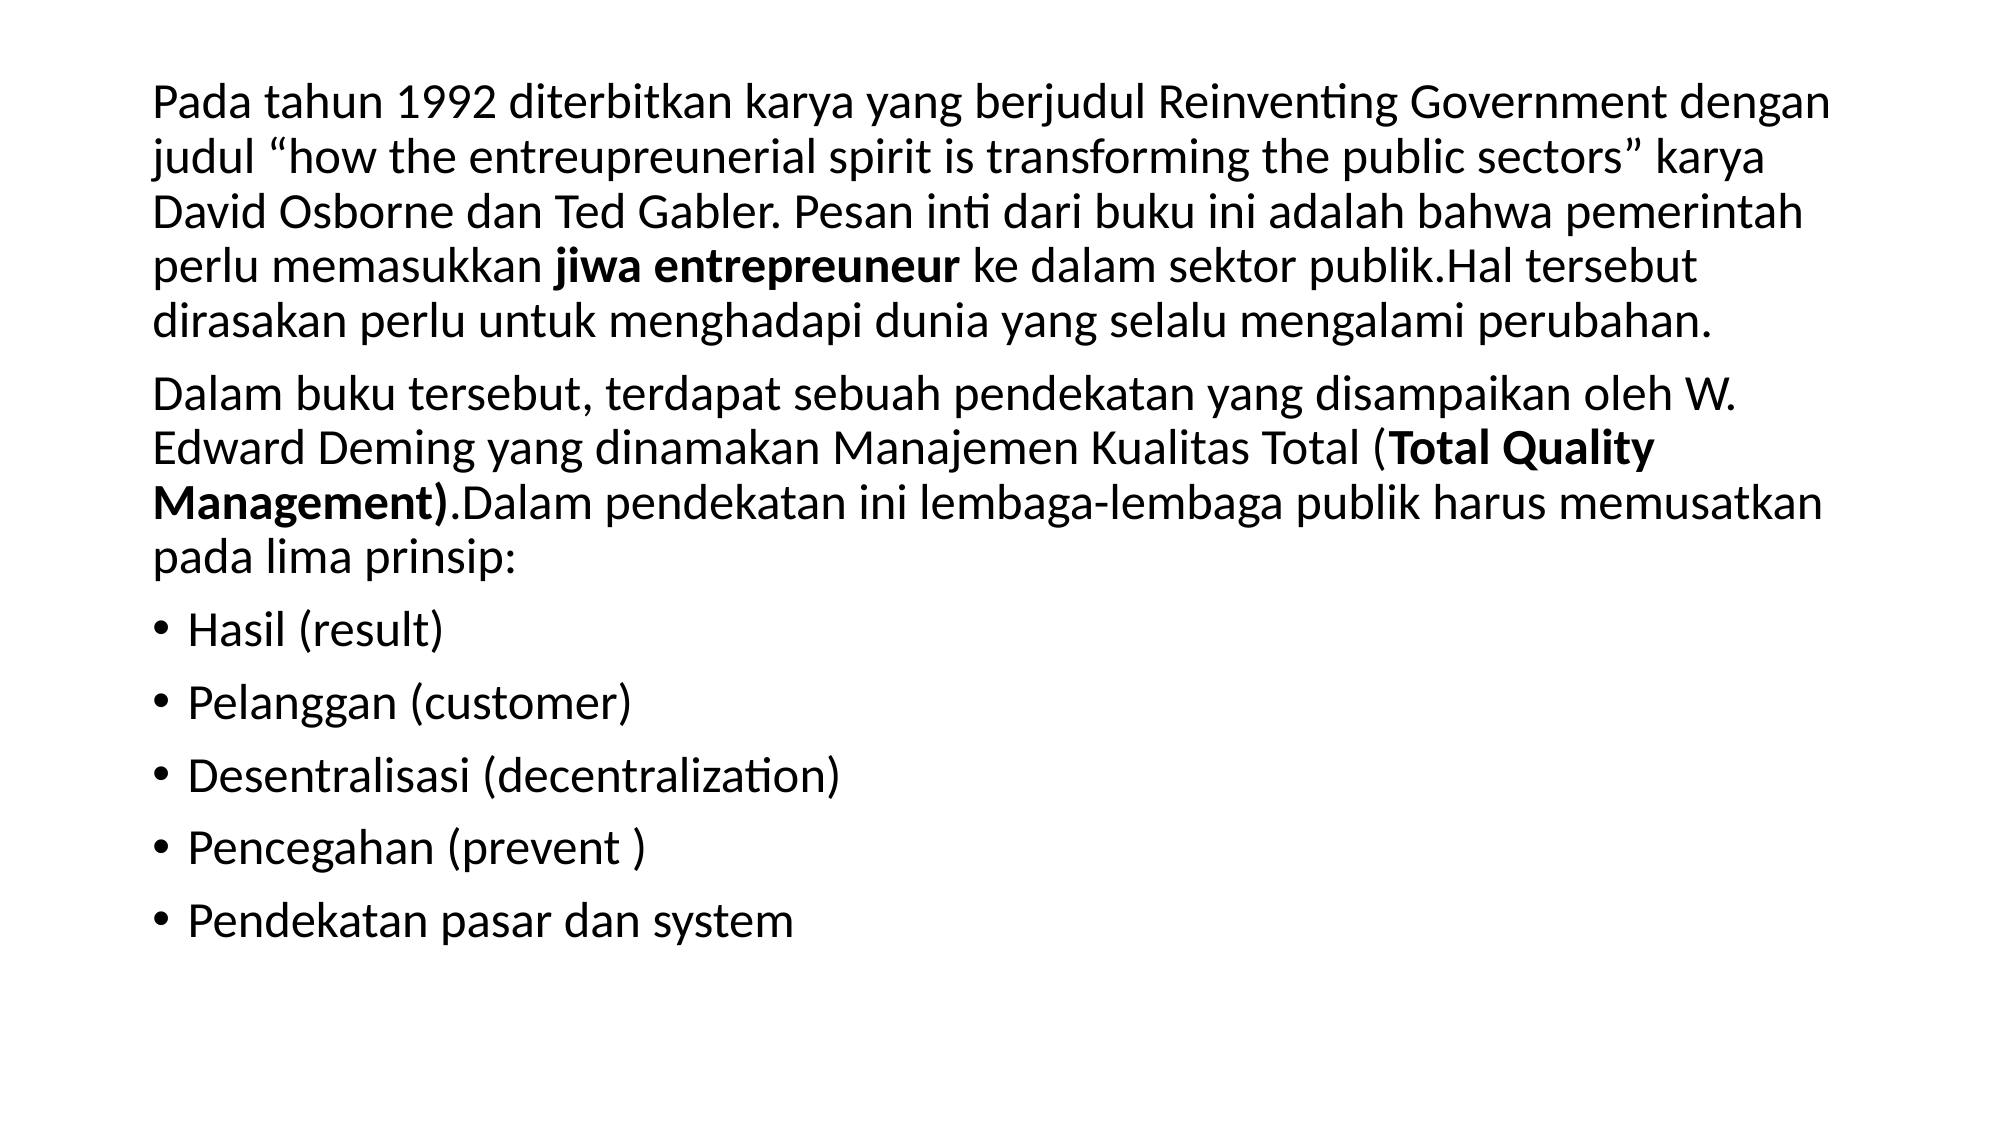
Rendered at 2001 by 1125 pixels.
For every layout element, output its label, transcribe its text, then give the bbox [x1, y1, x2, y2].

list Pada tahun 1992 diterbitkan karya yang berjudul Reinventing Government dengan judul “how the entreupreunerial spirit is transforming the public sectors” karya David Osborne dan Ted Gabler. Pesan inti dari buku ini adalah bahwa pemerintah perlu memasukkan jiwa entrepreuneur ke dalam sektor publik.Hal tersebut dirasakan perlu untuk menghadapi dunia yang selalu mengalami perubahan. Dalam buku tersebut, terdapat sebuah pendekatan yang disampaikan oleh W. Edward Deming yang dinamakan Manajemen Kualitas Total (Total Quality Management).Dalam pendekatan ini lembaga-lembaga publik harus memusatkan pada lima prinsip: Hasil (result) Pelanggan (customer) Desentralisasi (decentralization) Pencegahan (prevent ) Pendekatan pasar dan system [137, 67, 1863, 1014]
